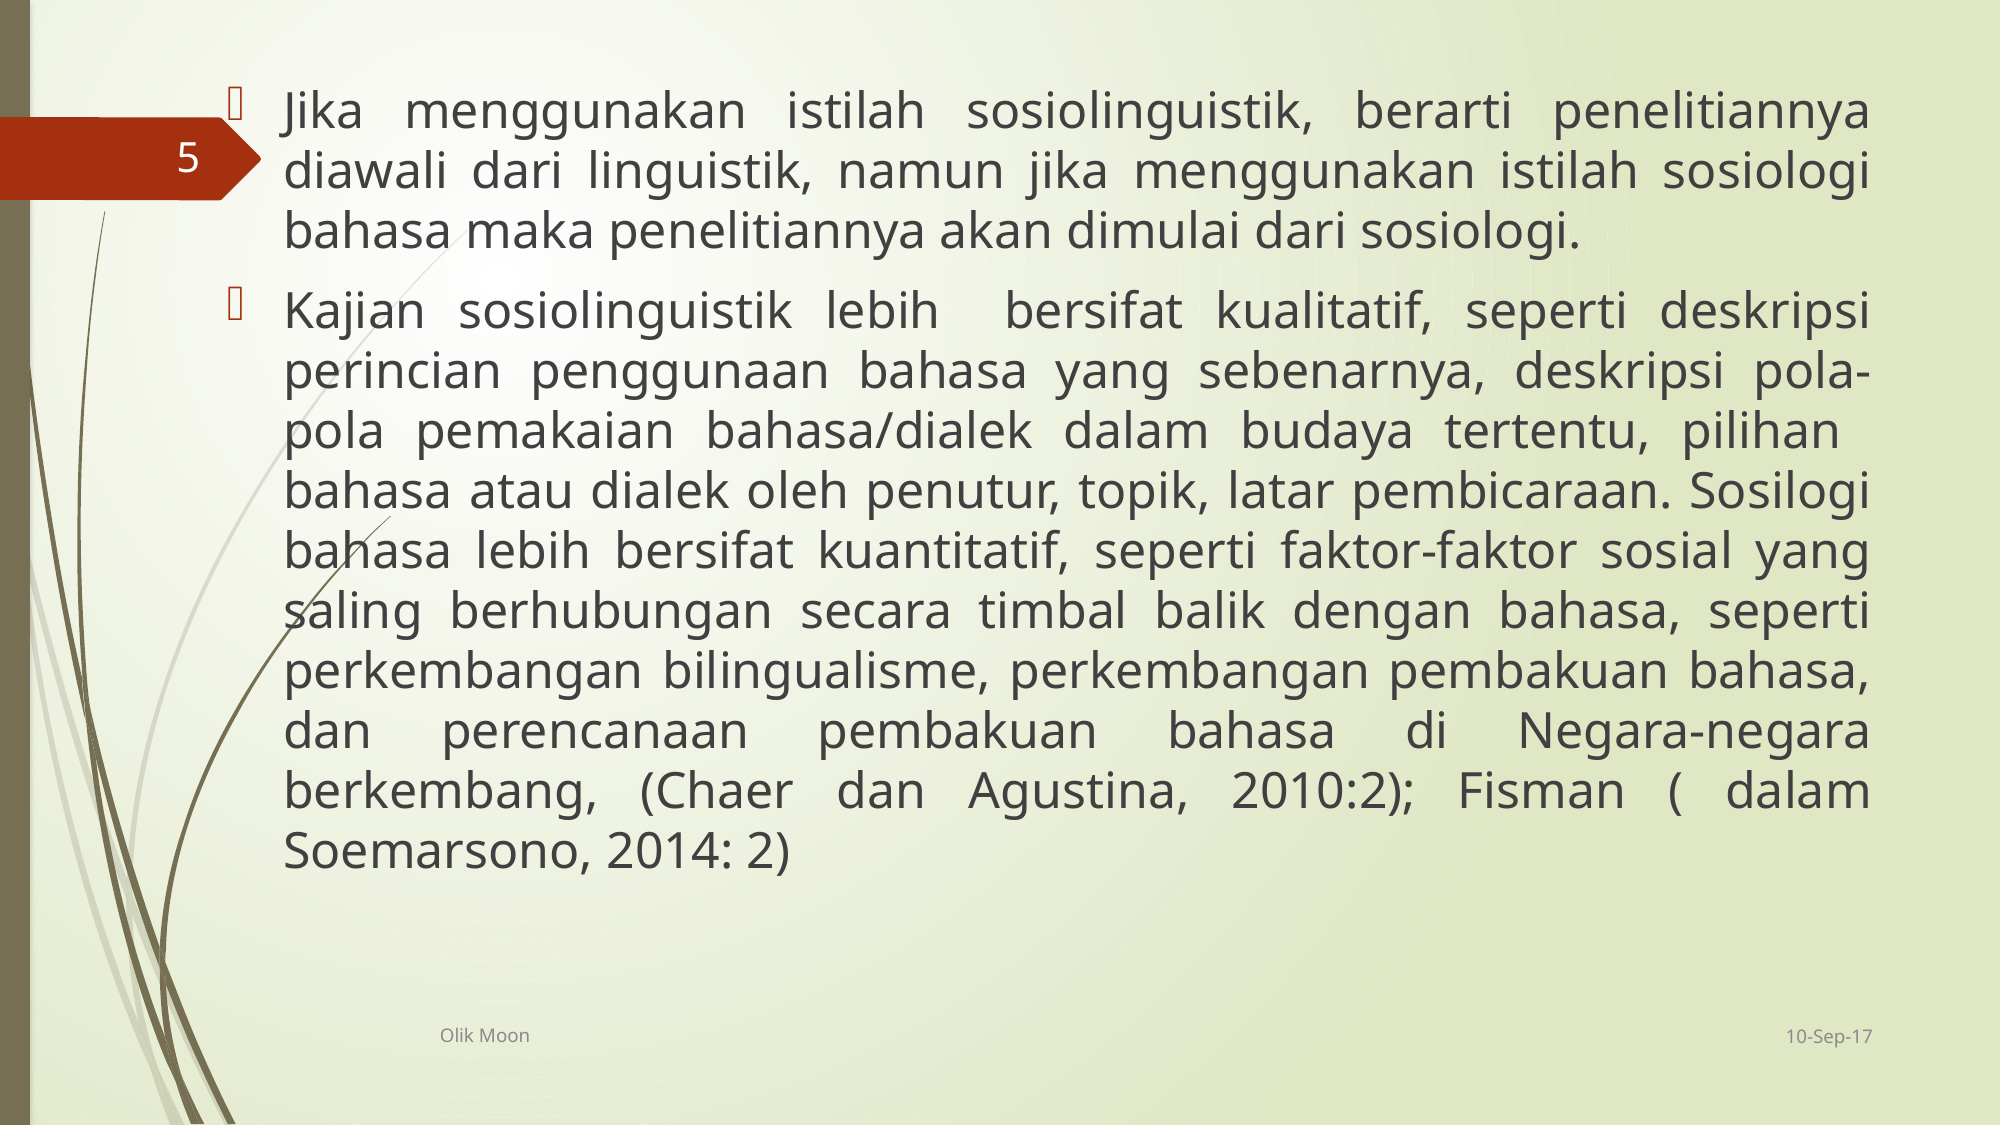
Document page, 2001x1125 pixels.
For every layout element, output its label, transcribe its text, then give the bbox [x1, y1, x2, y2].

slide_number 10-Sep-17 [1699, 1005, 1888, 1067]
list Jika menggunakan istilah sosiolinguistik, berarti penelitiannya diawali dari linguistik, namun jika menggunakan istilah sosiologi bahasa maka penelitiannya akan dimulai dari sosiologi. Kajian sosiolinguistik lebih bersifat kualitatif, seperti deskripsi perincian penggunaan bahasa yang sebenarnya, deskripsi pola-pola pemakaian bahasa/dialek dalam budaya tertentu, pilihan bahasa atau dialek oleh penutur, topik, latar pembicaraan. Sosilogi bahasa lebih bersifat kuantitatif, seperti faktor-faktor sosial yang saling berhubungan secara timbal balik dengan bahasa, seperti perkembangan bilingualisme, perkembangan pembakuan bahasa, dan perencanaan pembakuan bahasa di Negara-negara berkembang, (Chaer dan Agustina, 2010:2); Fisman ( dalam Soemarsono, 2014: 2) [211, 70, 1888, 970]
footer Olik Moon [424, 1006, 1675, 1067]
slide_number 5 [87, 129, 216, 190]
